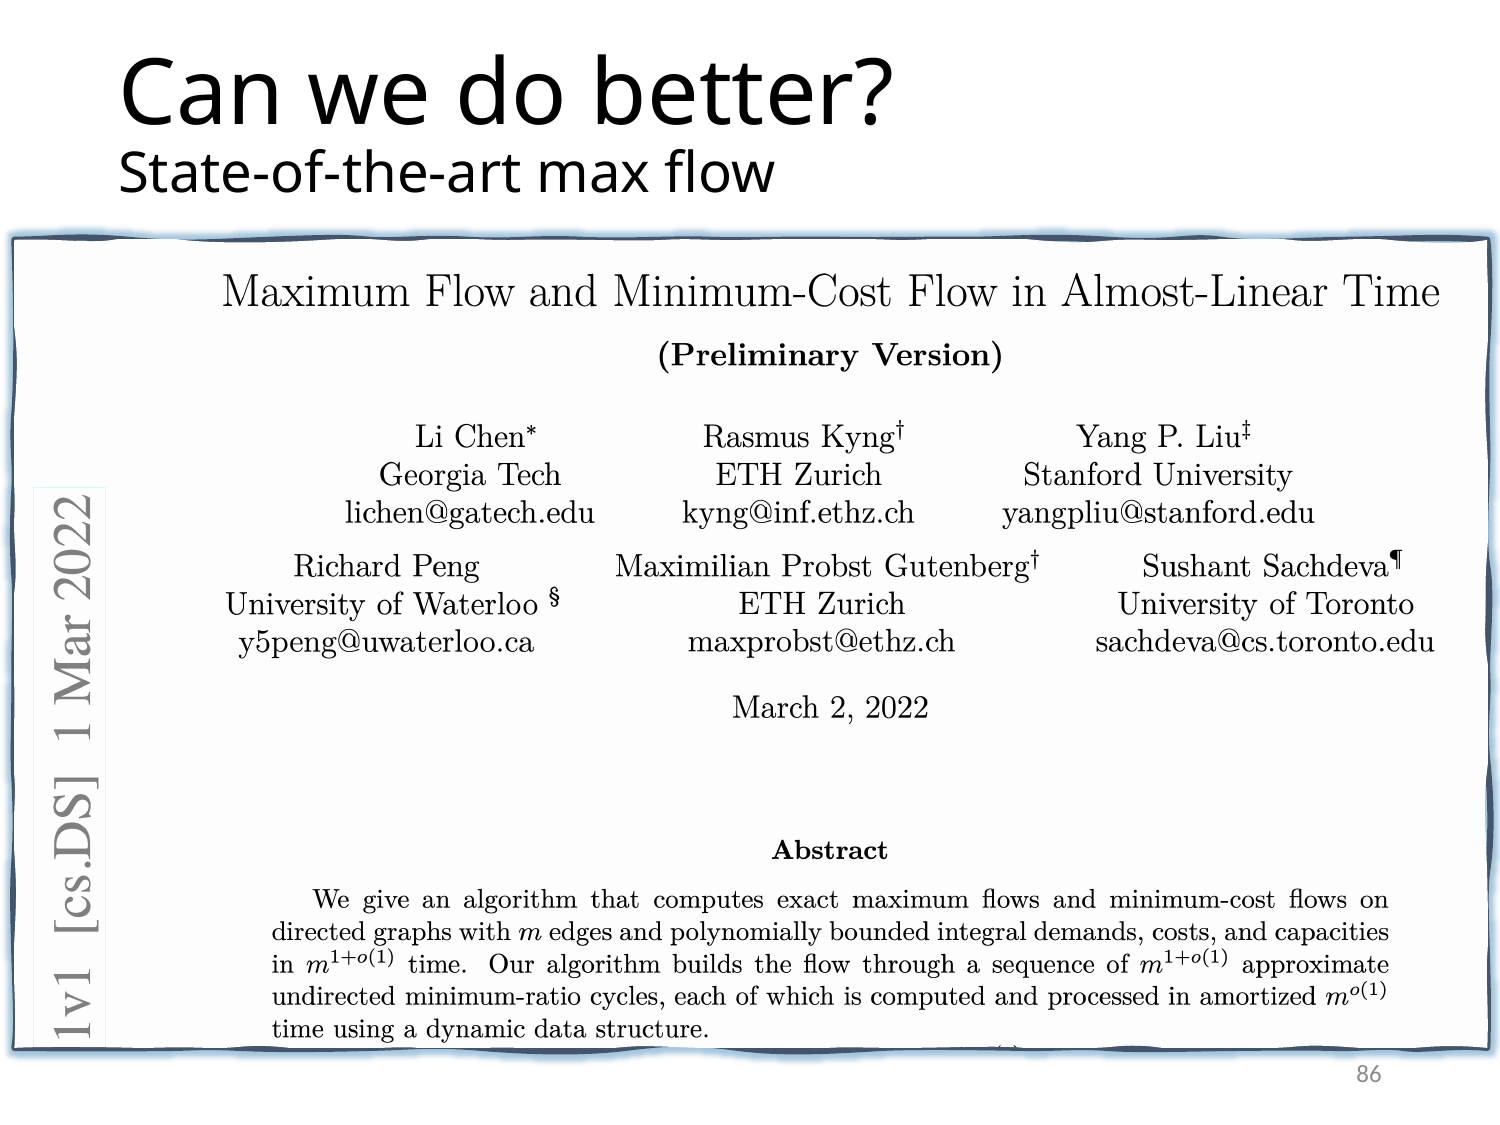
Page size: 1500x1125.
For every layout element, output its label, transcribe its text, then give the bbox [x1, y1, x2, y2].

picture [14, 239, 1488, 1048]
title Can we do better? State-of-the-art max flow [103, 16, 1397, 230]
slide_number 86 [1059, 1060, 1397, 1103]
